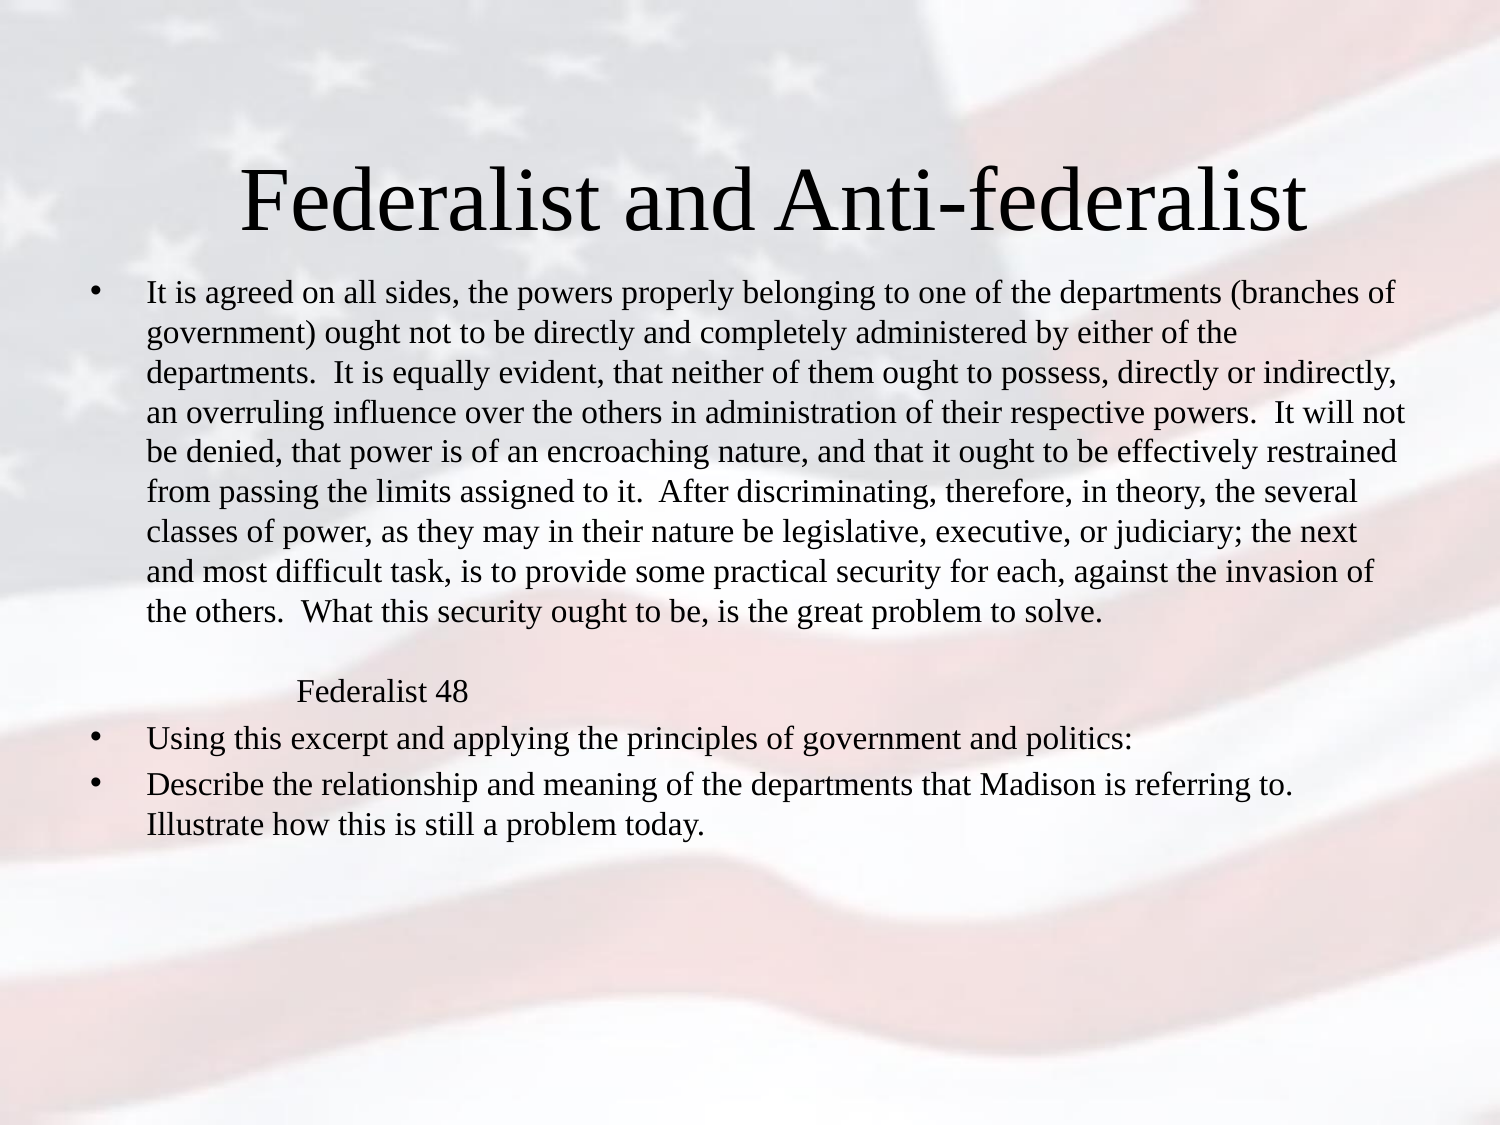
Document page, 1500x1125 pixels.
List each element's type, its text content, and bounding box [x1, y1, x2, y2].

title Federalist and Anti-federalist [124, 124, 1426, 262]
list It is agreed on all sides, the powers properly belonging to one of the departments (branches of government) ought not to be directly and completely administered by either of the departments. It is equally evident, that neither of them ought to possess, directly or indirectly, an overruling influence over the others in administration of their respective powers. It will not be denied, that power is of an encroaching nature, and that it ought to be effectively restrained from passing the limits assigned to it. After discriminating, therefore, in theory, the several classes of power, as they may in their nature be legislative, executive, or judiciary; the next and most difficult task, is to provide some practical security for each, against the invasion of the others. What this security ought to be, is the great problem to solve. Federalist 48 Using this excerpt and applying the principles of government and politics: Describe the relationship and meaning of the departments that Madison is referring to. Illustrate how this is still a problem today. [74, 262, 1426, 1006]
picture [0, 0, 1500, 1125]
